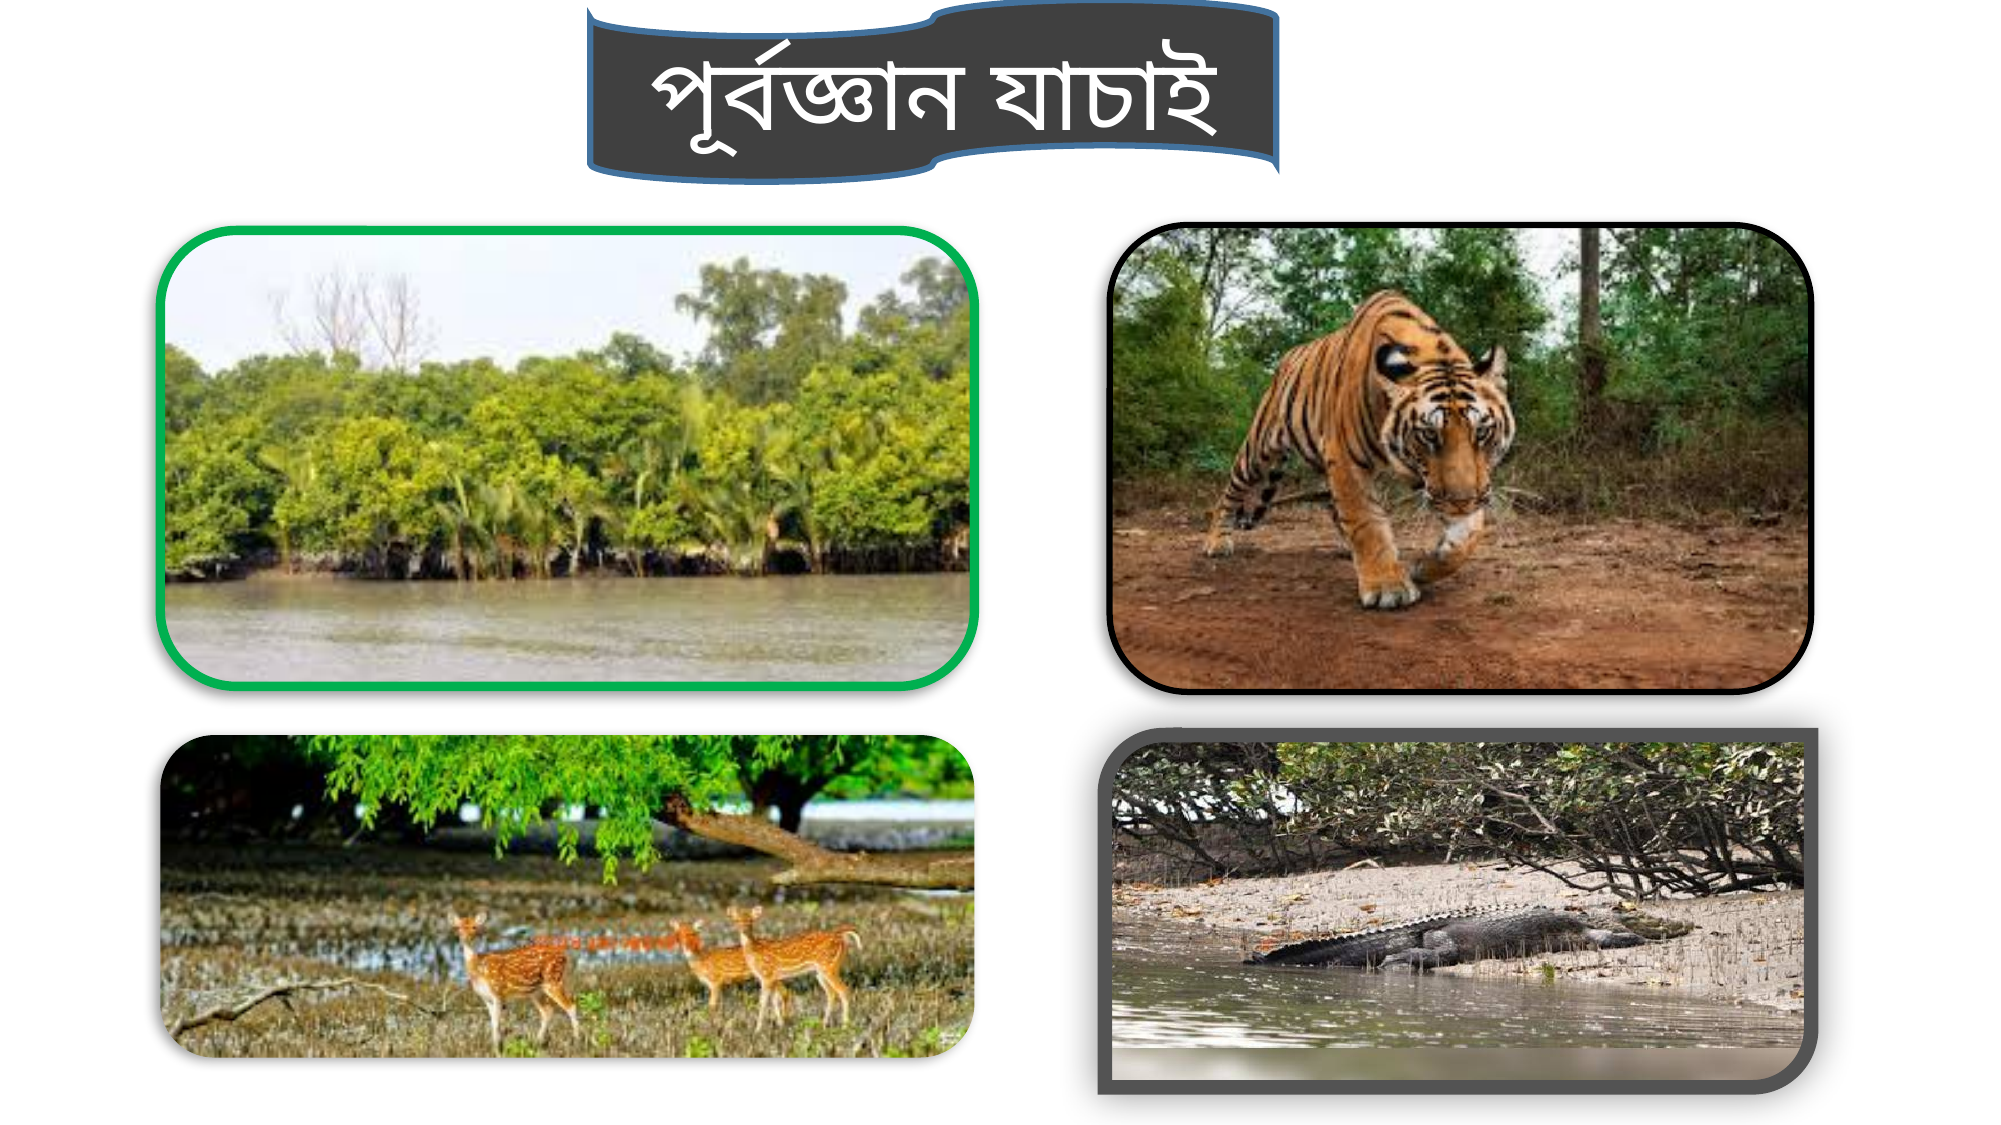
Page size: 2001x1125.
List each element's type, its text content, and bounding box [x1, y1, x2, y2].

picture [160, 735, 975, 1058]
picture [160, 230, 975, 687]
picture [1104, 735, 1812, 1088]
picture [1109, 225, 1812, 692]
text_box পূর্বজ্ঞান যাচাই [589, 0, 1278, 183]
